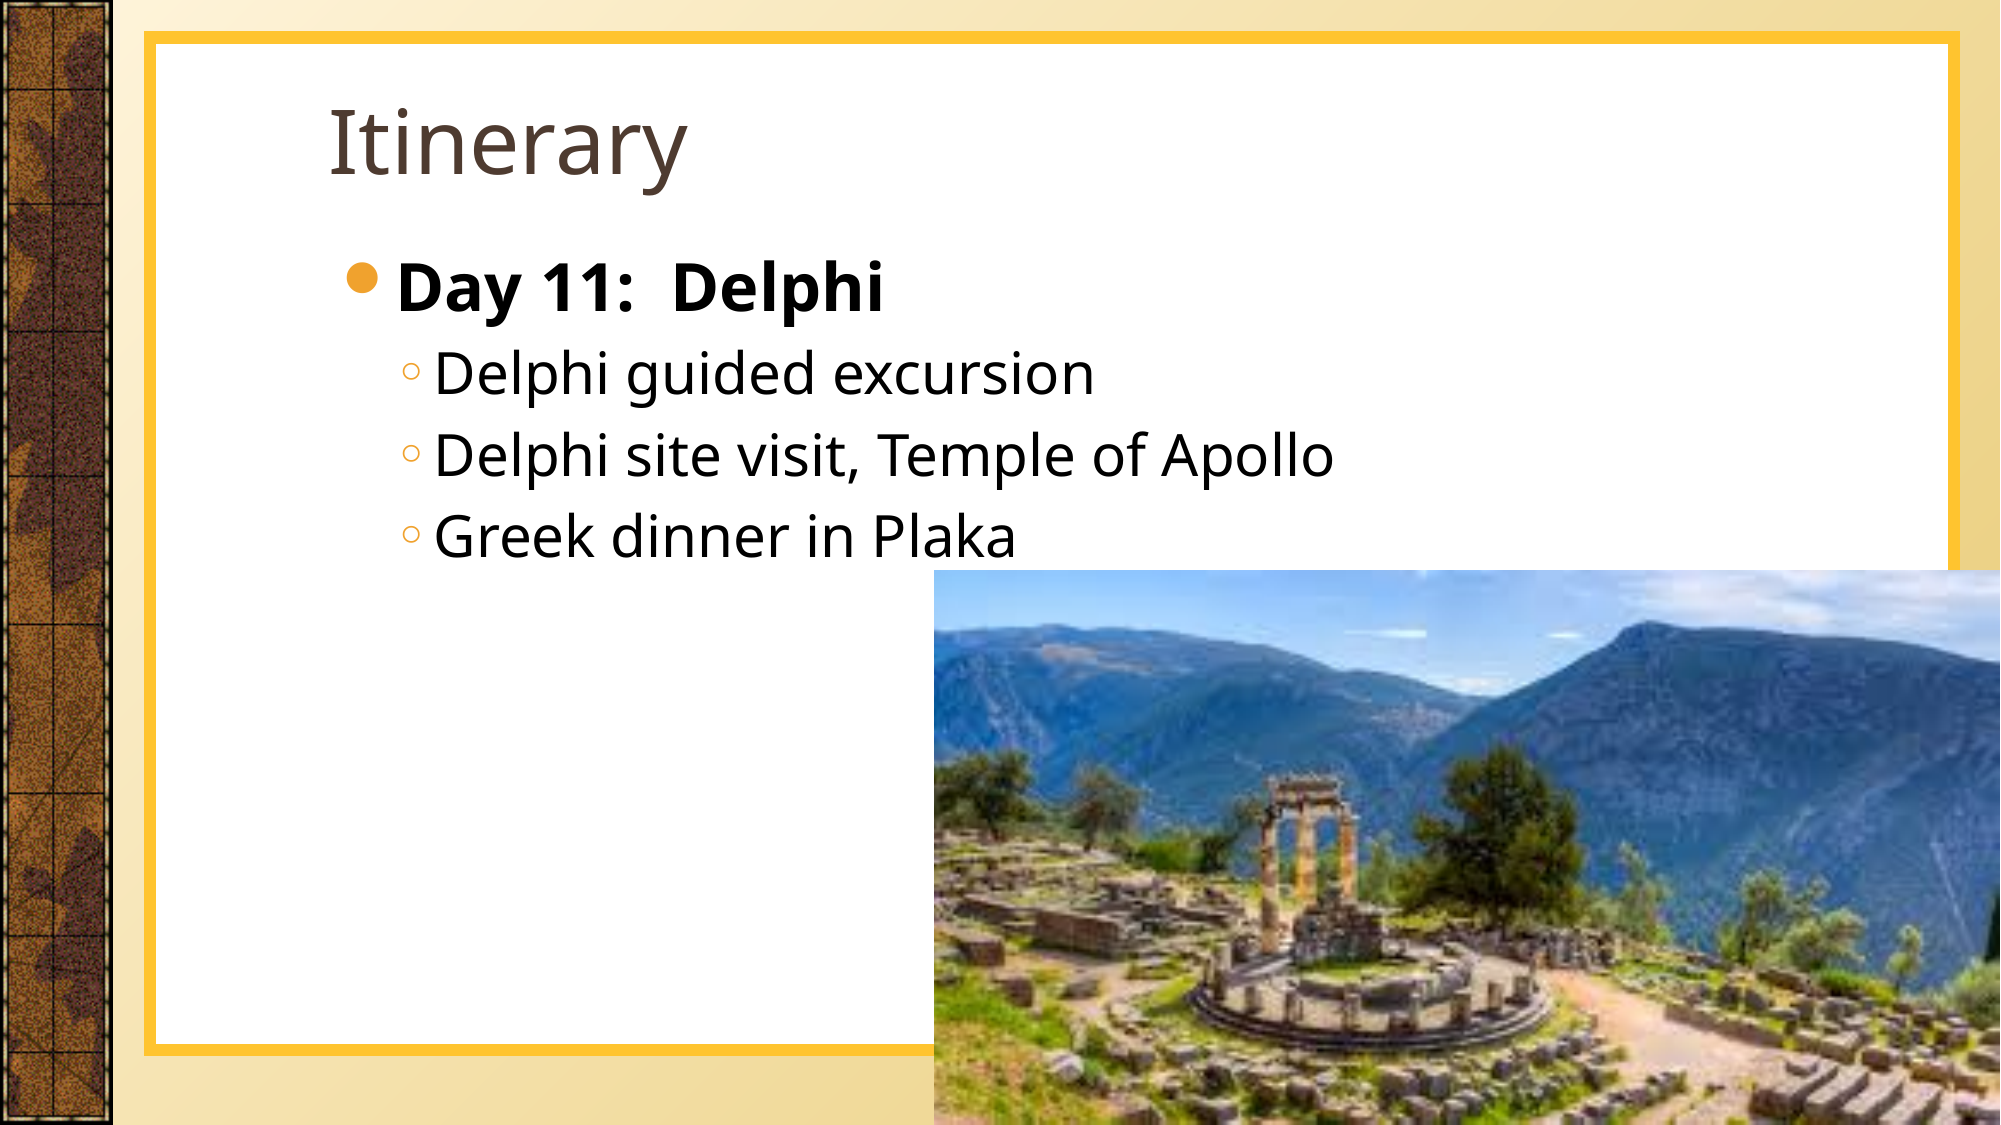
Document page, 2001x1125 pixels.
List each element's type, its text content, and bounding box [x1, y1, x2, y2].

title Itinerary [313, 45, 1954, 233]
picture [0, 0, 113, 1125]
list Day 11: Delphi Delphi guided excursion Delphi site visit, Temple of Apollo Greek dinner in Plaka [313, 237, 1954, 1025]
picture [934, 570, 2000, 1125]
